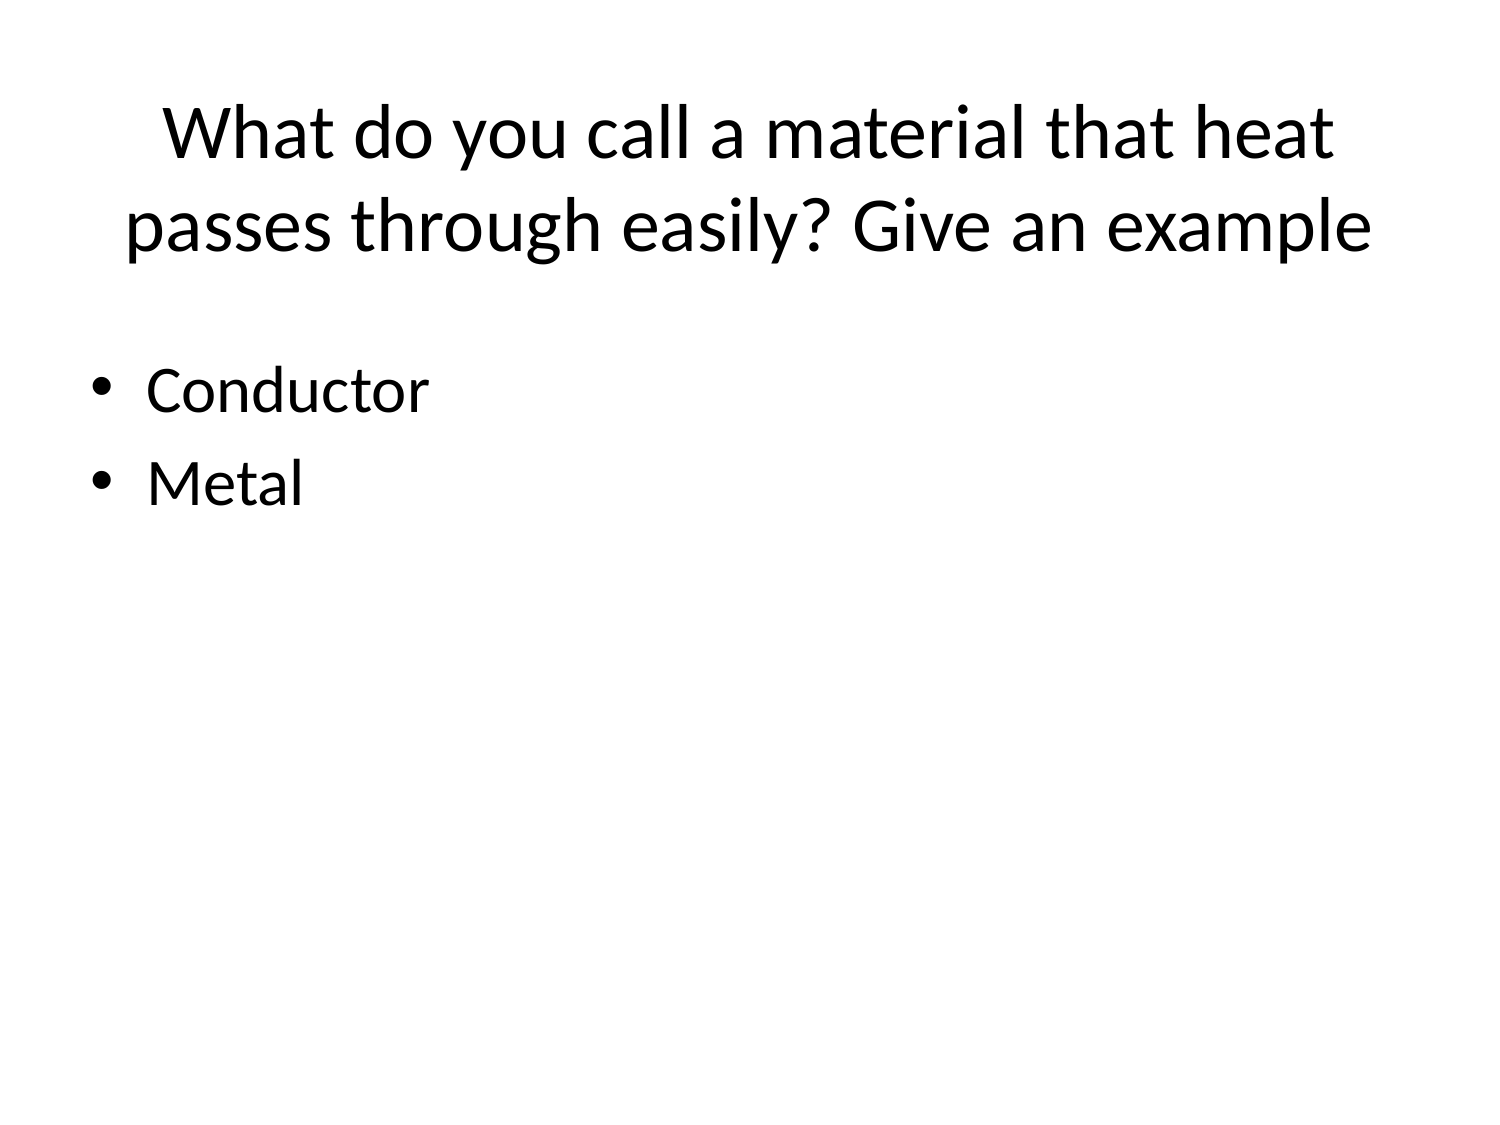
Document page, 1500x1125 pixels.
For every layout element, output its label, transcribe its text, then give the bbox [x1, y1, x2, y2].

title What do you call a material that heat passes through easily? Give an example [75, 45, 1425, 303]
list Conductor Metal [75, 338, 1425, 1005]
